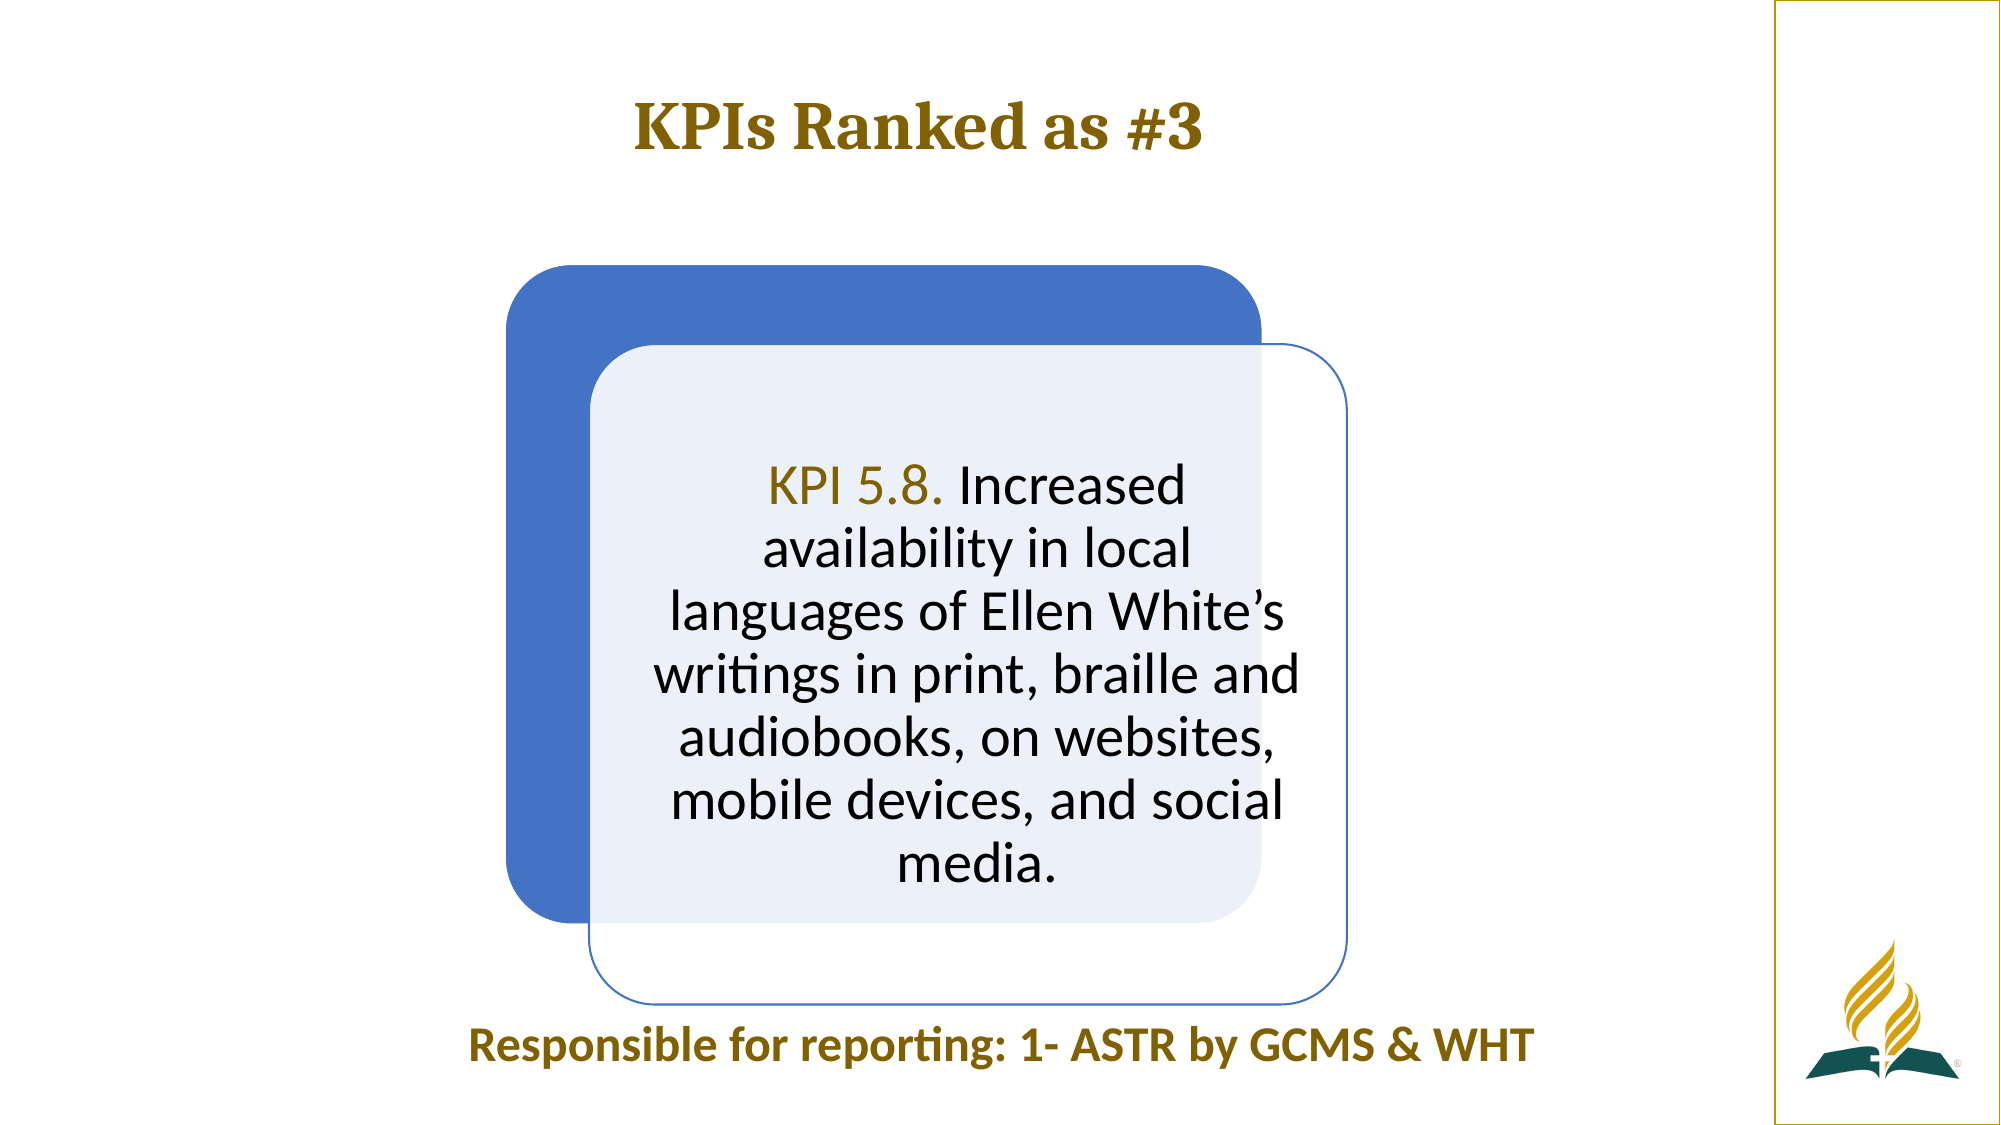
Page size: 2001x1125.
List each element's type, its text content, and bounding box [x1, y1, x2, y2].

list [110, 264, 1741, 1005]
picture [1801, 939, 1966, 1088]
text_box [1774, 0, 2000, 1125]
title KPIs Ranked as #3 [62, 37, 1774, 256]
text_box Responsible for reporting: 1- ASTR by GCMS & WHT [453, 1005, 1562, 1080]
